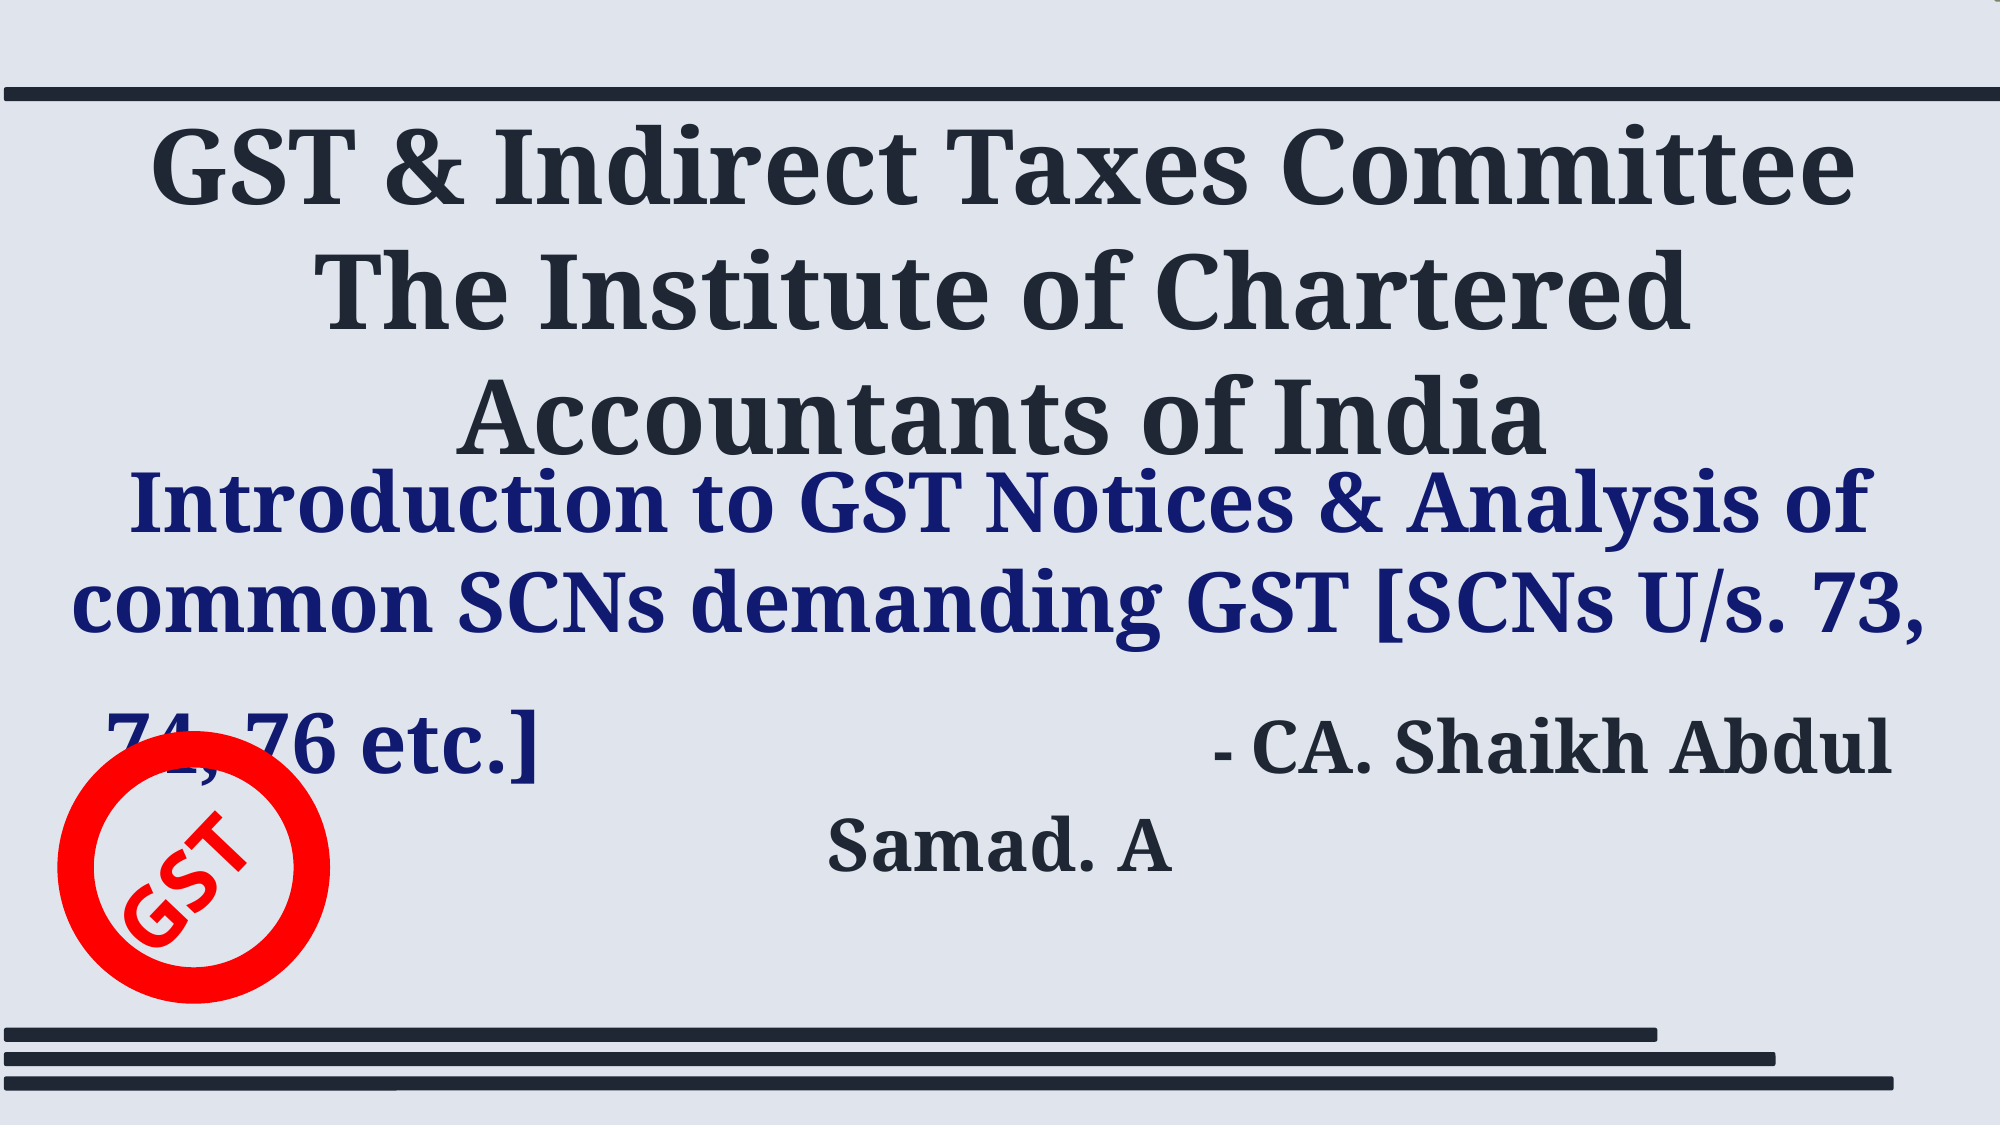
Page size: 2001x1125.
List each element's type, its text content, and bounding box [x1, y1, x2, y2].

text_box [85, 919, 148, 979]
title Introduction to GST Notices & Analysis of common SCNs demanding GST [SCNs U/s. 73, 74, 76 etc.] - CA. Shaikh Abdul Samad. A [36, 483, 1964, 894]
text_box [2, 1026, 1660, 1044]
text_box [2, 1074, 1896, 1093]
text_box GST [77, 749, 313, 990]
text_box [237, 755, 304, 819]
text_box [2, 1050, 1778, 1068]
text_box GST & Indirect Taxes Committee The Institute of Chartered Accountants of India [30, 268, 1978, 483]
text_box [74, 747, 226, 906]
text_box [166, 834, 314, 988]
text_box [2, 85, 2000, 103]
